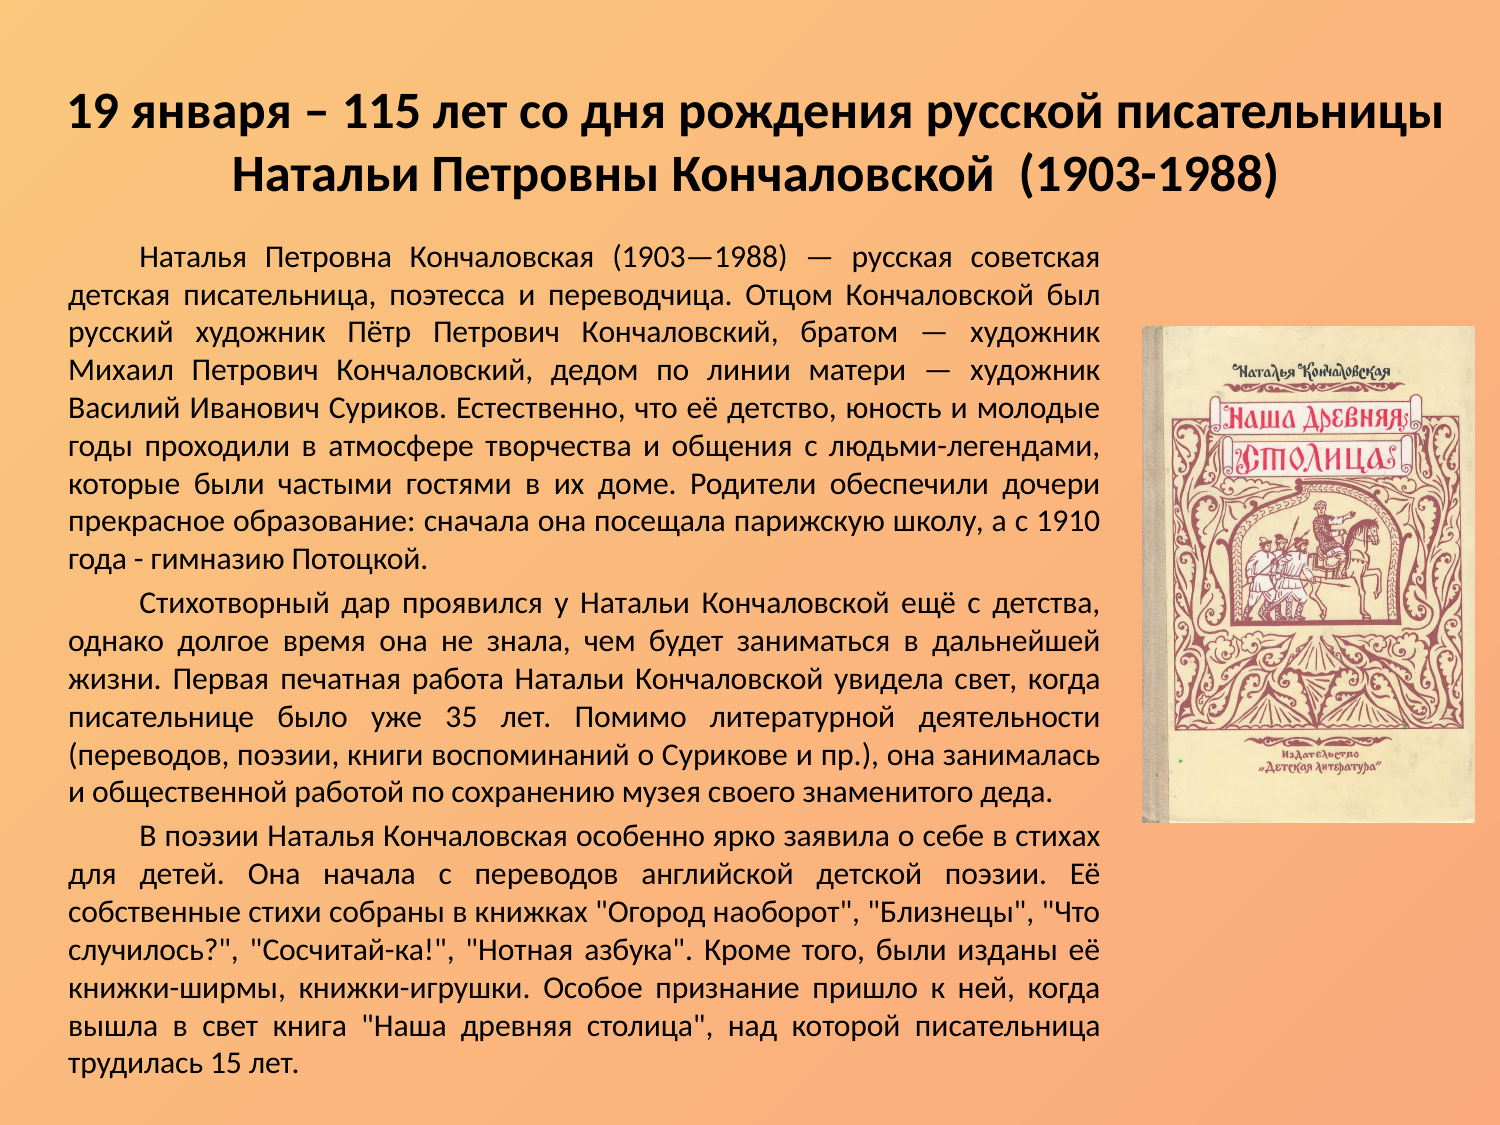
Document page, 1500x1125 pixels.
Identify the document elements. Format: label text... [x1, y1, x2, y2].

title 19 января – 115 лет со дня рождения русской писательницы Натальи Петровны Кончаловской (1903-1988) [40, 44, 1471, 233]
list Наталья Петровна Кончаловская (1903—1988) — русская советская детская писательница, поэтесса и переводчица. Отцом Кончаловской был русский художник Пётр Петрович Кончаловский, братом — художник Михаил Петрович Кончаловский, дедом по линии матери — художник Василий Иванович Суриков. Естественно, что её детство, юность и молодые годы проходили в атмосфере творчества и общения с людьми-легендами, которые были частыми гостями в их доме. Родители обеспечили дочери прекрасное образование: сначала она посещала парижскую школу, а с 1910 года - гимназию Потоцкой. Стихотворный дар проявился у Натальи Кончаловской ещё с детства, однако долгое время она не знала, чем будет заниматься в дальнейшей жизни. Первая печатная работа Натальи Кончаловской увидела свет, когда писательнице было уже 35 лет. Помимо литературной деятельности (переводов, поэзии, книги воспоминаний о Сурикове и пр.), она занималась и общественной работой по сохранению музея своего знаменитого деда. В поэзии Наталья Кончаловская особенно ярко заявила о себе в стихах для детей. Она начала с переводов английской детской поэзии. Её собственные стихи собраны в книжках "Огород наоборот", "Близнецы", "Что случилось?", "Сосчитай-ка!", "Нотная азбука". Кроме того, были изданы её книжки-ширмы, книжки-игрушки. Особое признание пришло к ней, когда вышла в свет книга "Наша древняя столица", над которой писательница трудилась 15 лет. [52, 233, 1117, 1105]
text_box [147, 928, 833, 1105]
picture [1142, 326, 1476, 823]
